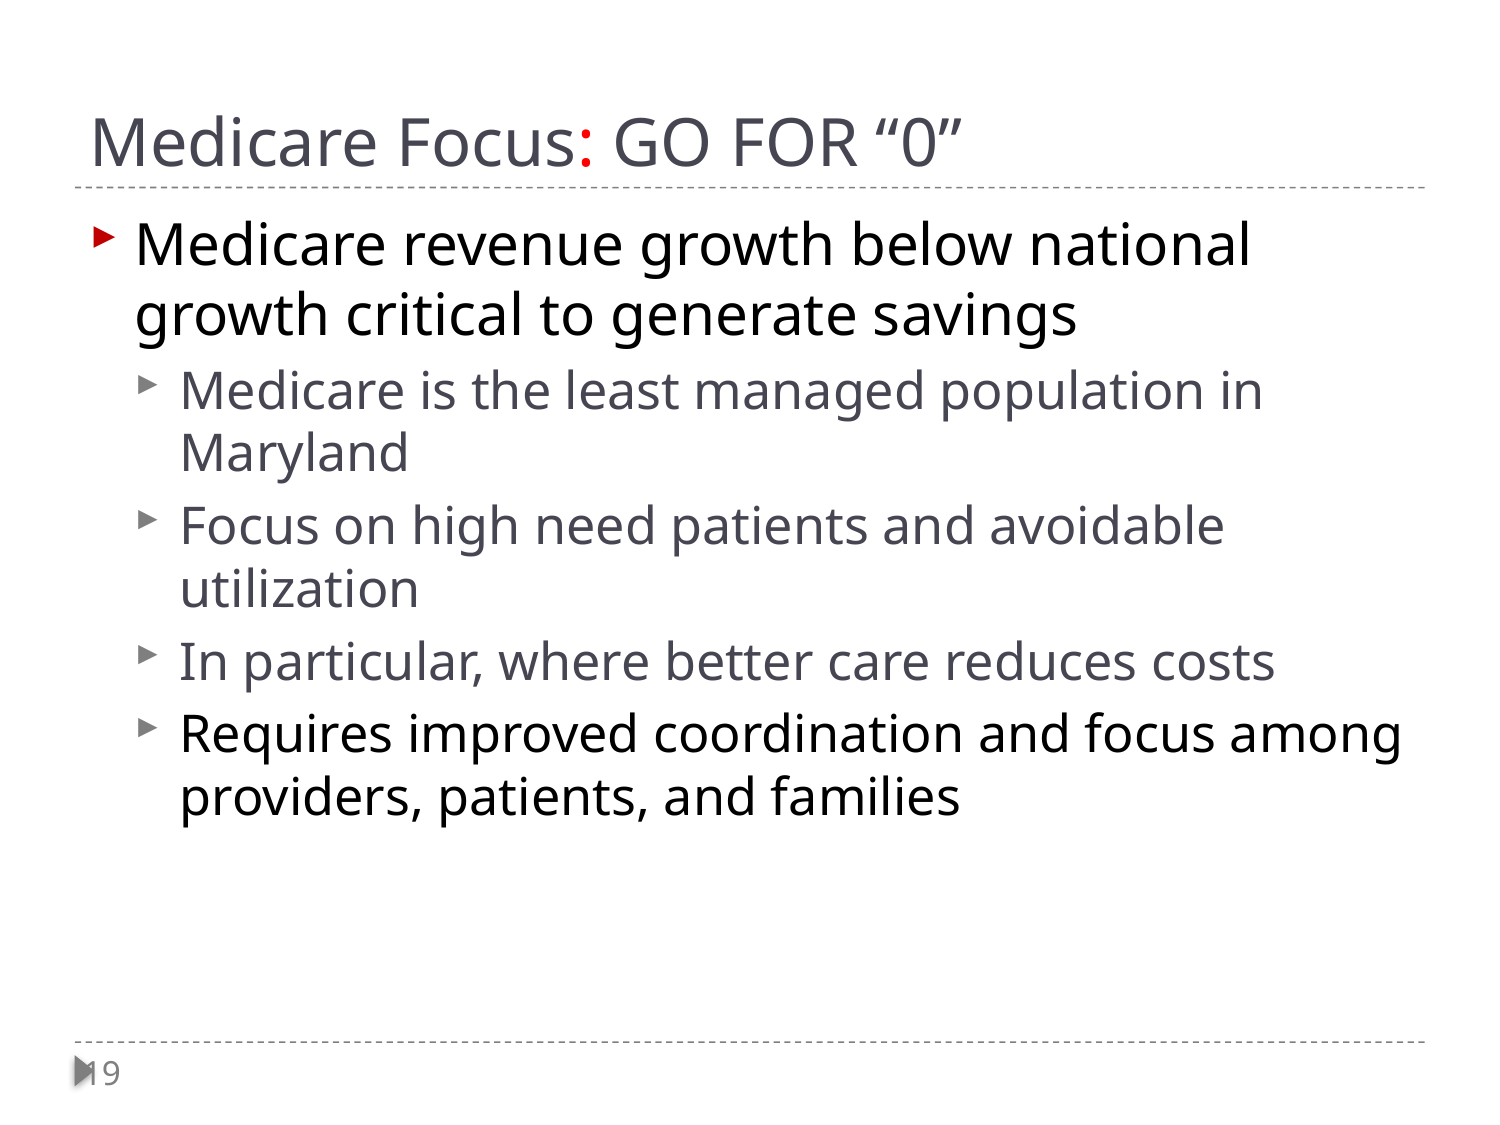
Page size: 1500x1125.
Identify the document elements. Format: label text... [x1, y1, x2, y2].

title Medicare Focus: GO FOR “0” [75, 24, 1425, 188]
list Medicare revenue growth below national growth critical to generate savings Medicare is the least managed population in Maryland Focus on high need patients and avoidable utilization In particular, where better care reduces costs Requires improved coordination and focus among providers, patients, and families [75, 200, 1425, 1010]
